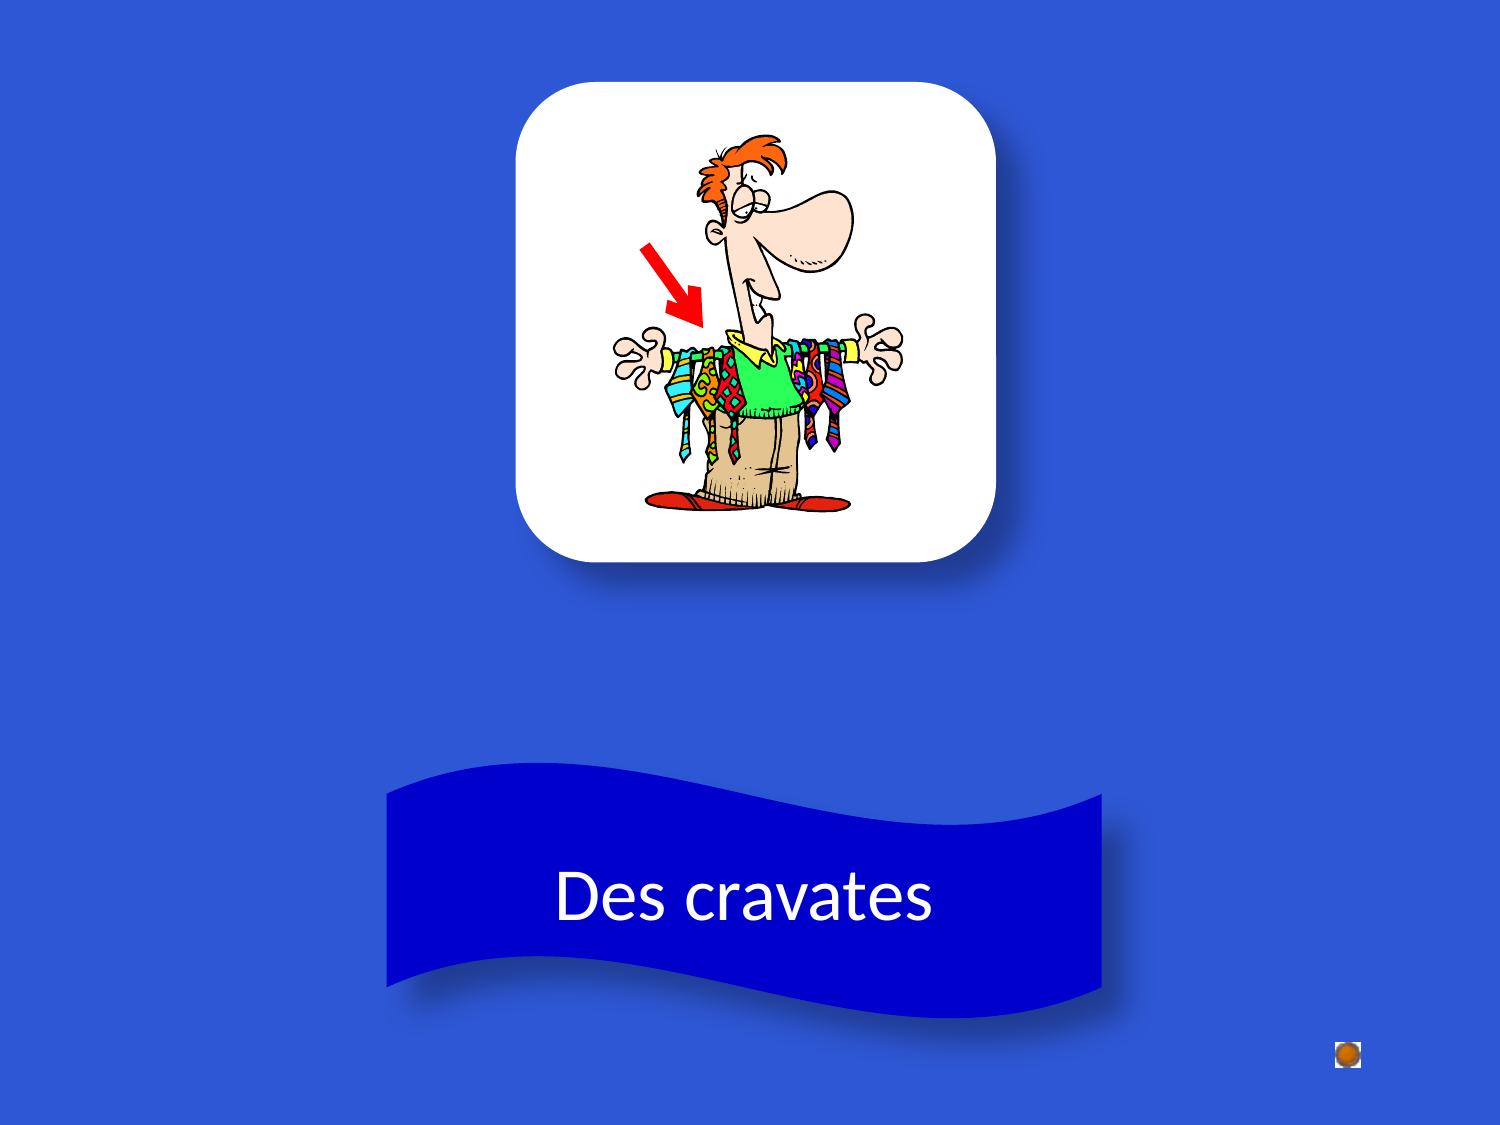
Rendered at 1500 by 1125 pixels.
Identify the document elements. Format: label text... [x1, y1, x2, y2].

text_box [513, 79, 999, 565]
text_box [632, 257, 716, 317]
text_box Des cravates [384, 760, 1104, 1021]
picture [1335, 1042, 1362, 1069]
picture [597, 105, 926, 533]
